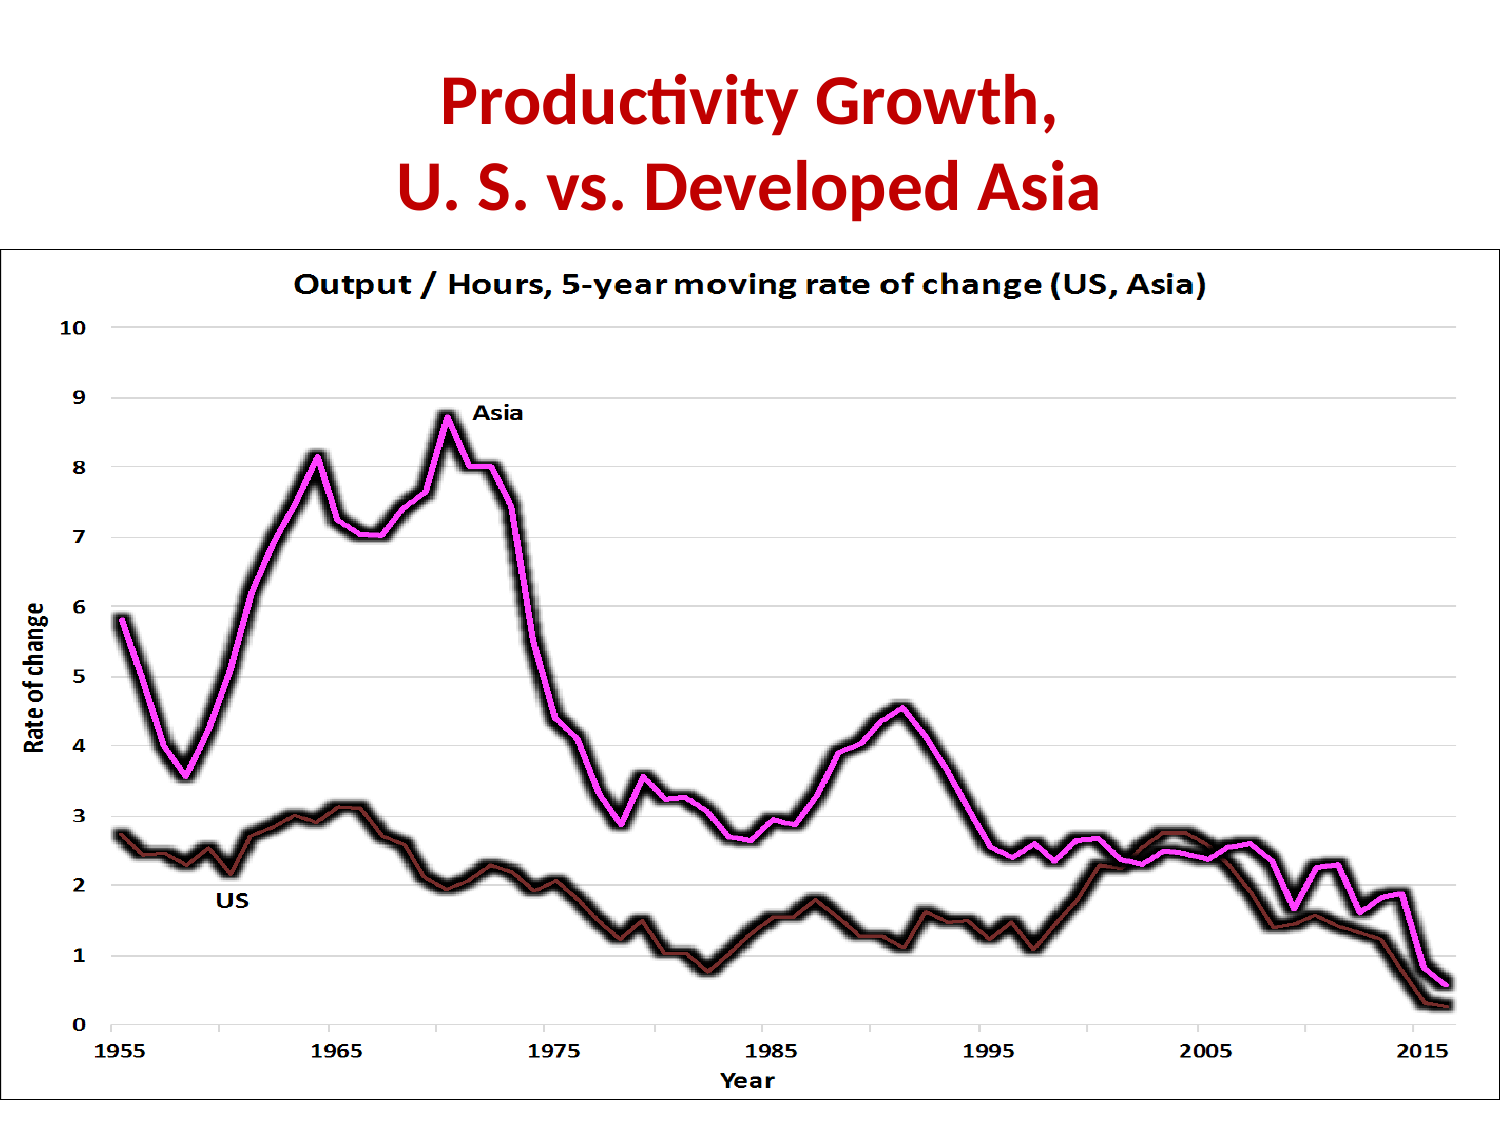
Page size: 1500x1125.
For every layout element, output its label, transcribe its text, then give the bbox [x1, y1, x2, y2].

title Productivity Growth, U. S. vs. Developed Asia [75, 45, 1425, 233]
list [0, 249, 1500, 1101]
